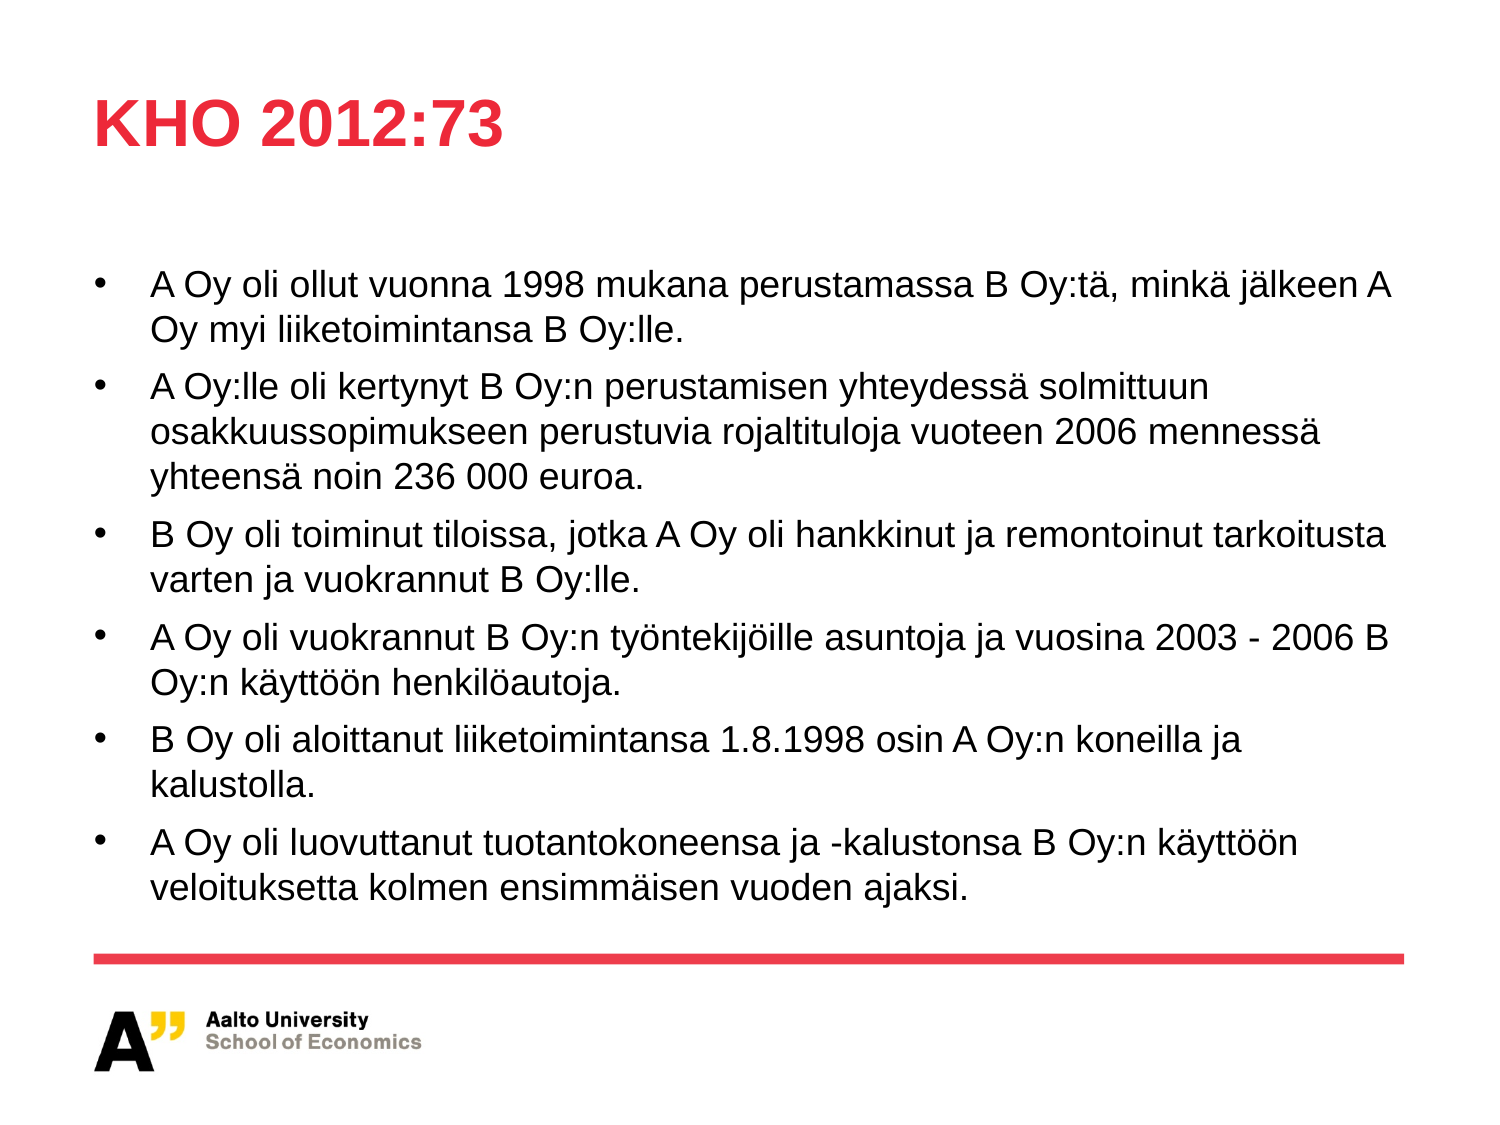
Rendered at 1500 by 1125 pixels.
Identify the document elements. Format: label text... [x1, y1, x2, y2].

list A Oy oli ollut vuonna 1998 mukana perustamassa B Oy:tä, minkä jälkeen A Oy myi liiketoimintansa B Oy:lle. A Oy:lle oli kertynyt B Oy:n perustamisen yhteydessä solmittuun osakkuussopimukseen perustuvia rojaltituloja vuoteen 2006 mennessä yhteensä noin 236 000 euroa. B Oy oli toiminut tiloissa, jotka A Oy oli hankkinut ja remontoinut tarkoitusta varten ja vuokrannut B Oy:lle. A Oy oli vuokrannut B Oy:n työntekijöille asuntoja ja vuosina 2003 - 2006 B Oy:n käyttöön henkilöautoja. B Oy oli aloittanut liiketoimintansa 1.8.1998 osin A Oy:n koneilla ja kalustolla. A Oy oli luovuttanut tuotantokoneensa ja -kalustonsa B Oy:n käyttöön veloituksetta kolmen ensimmäisen vuoden ajaksi. [93, 259, 1405, 939]
picture [0, 977, 473, 1125]
title KHO 2012:73 [93, 79, 1405, 258]
